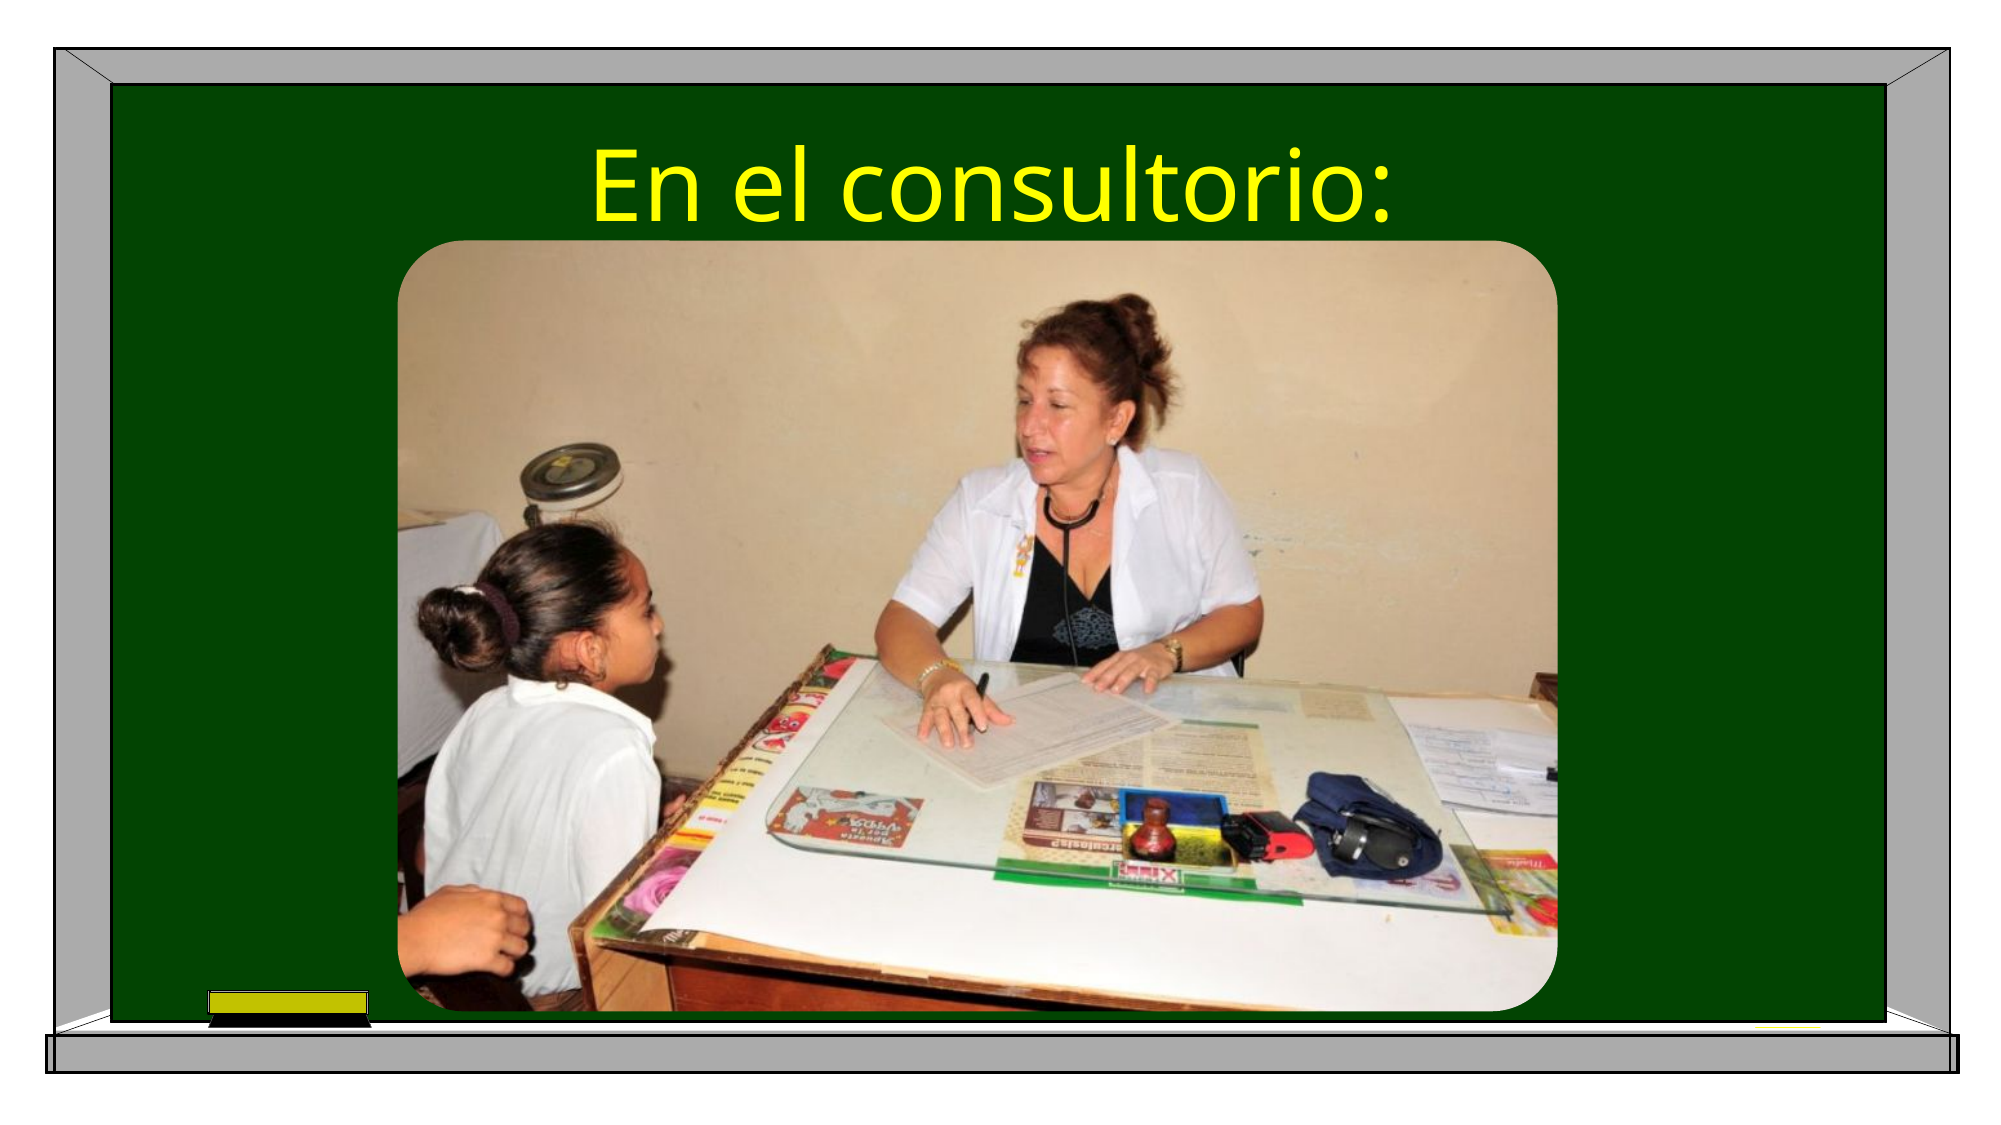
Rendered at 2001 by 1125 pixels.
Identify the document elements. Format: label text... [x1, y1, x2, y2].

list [397, 240, 1558, 1012]
title En el consultorio: [116, 99, 1867, 263]
